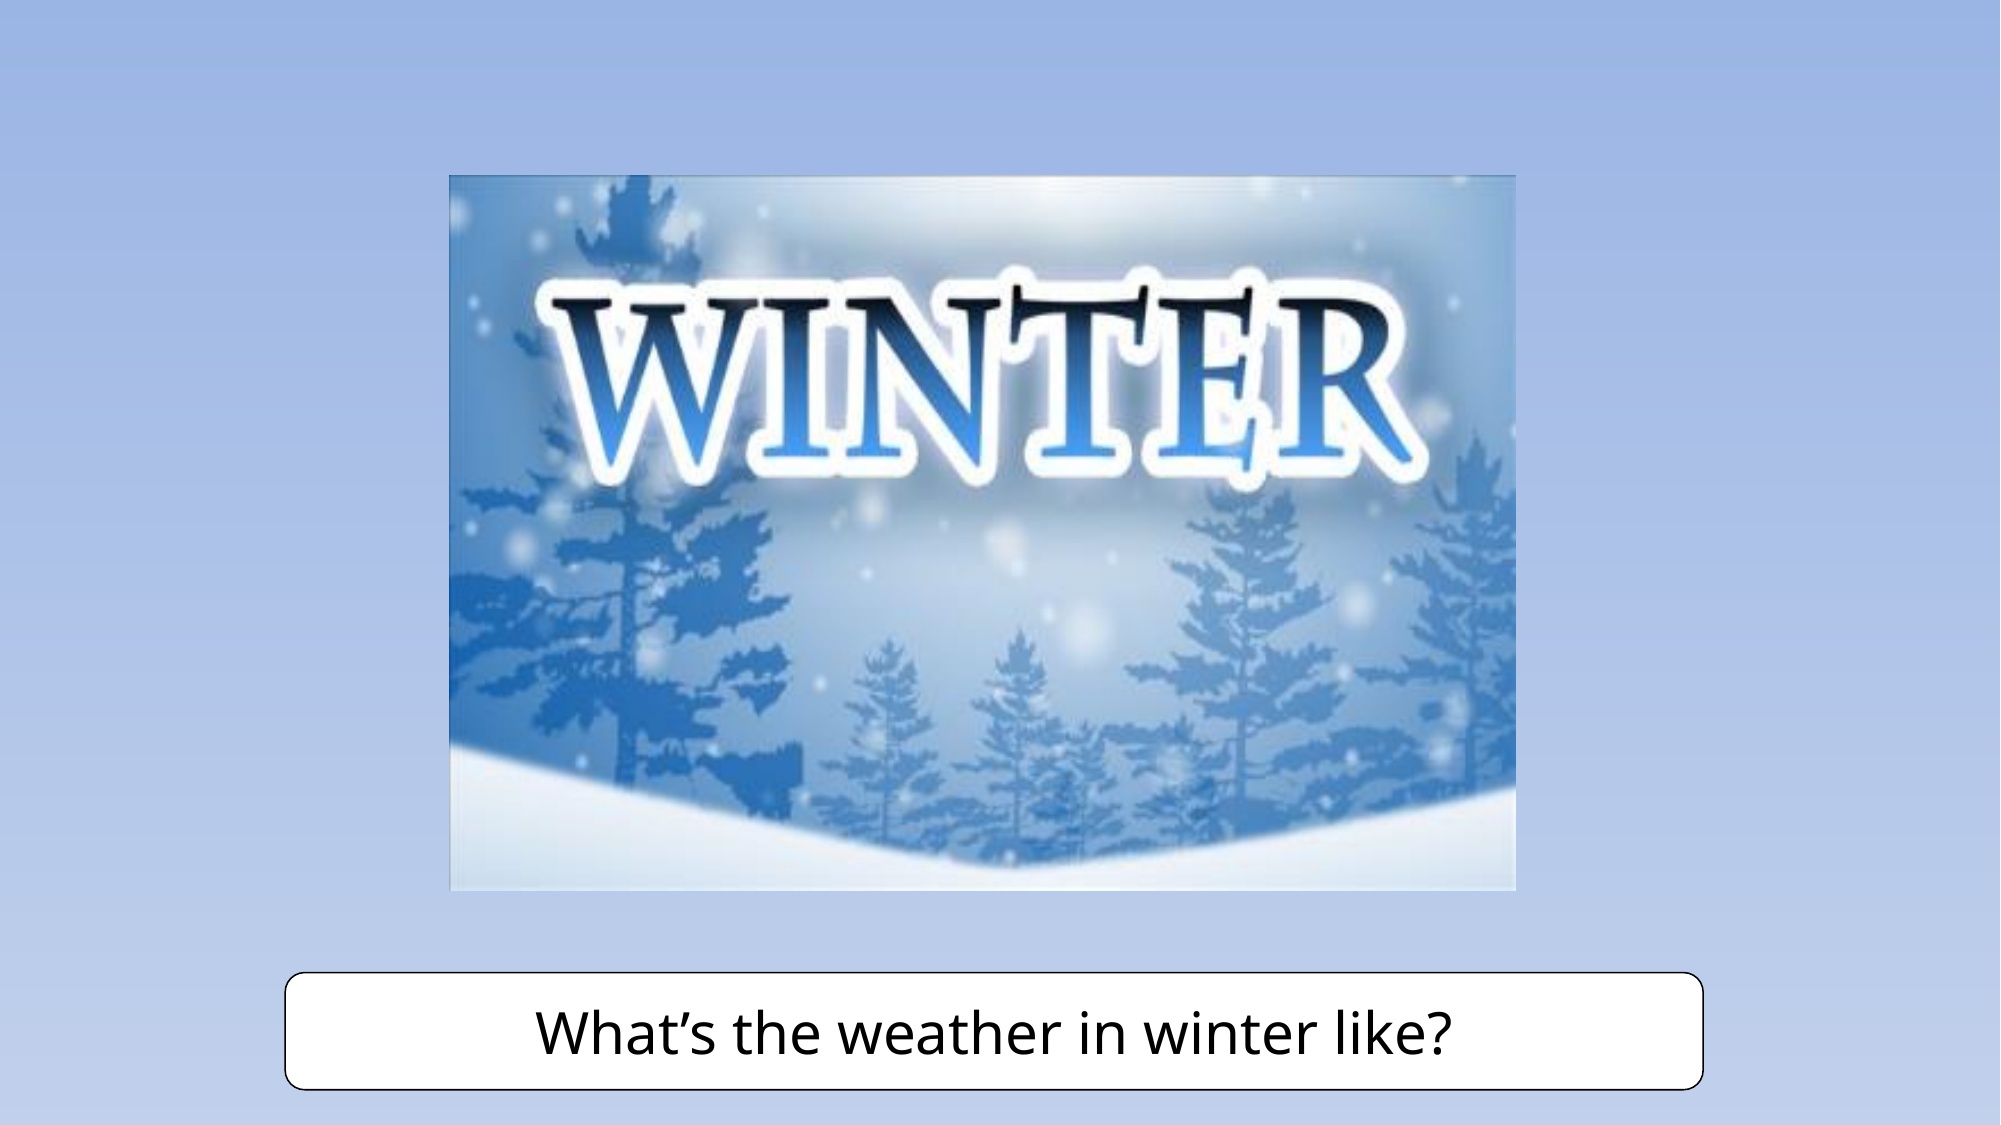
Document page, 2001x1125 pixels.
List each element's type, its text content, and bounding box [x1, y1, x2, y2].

picture [448, 175, 1516, 891]
text_box What’s the weather in winter like? [285, 972, 1704, 1090]
